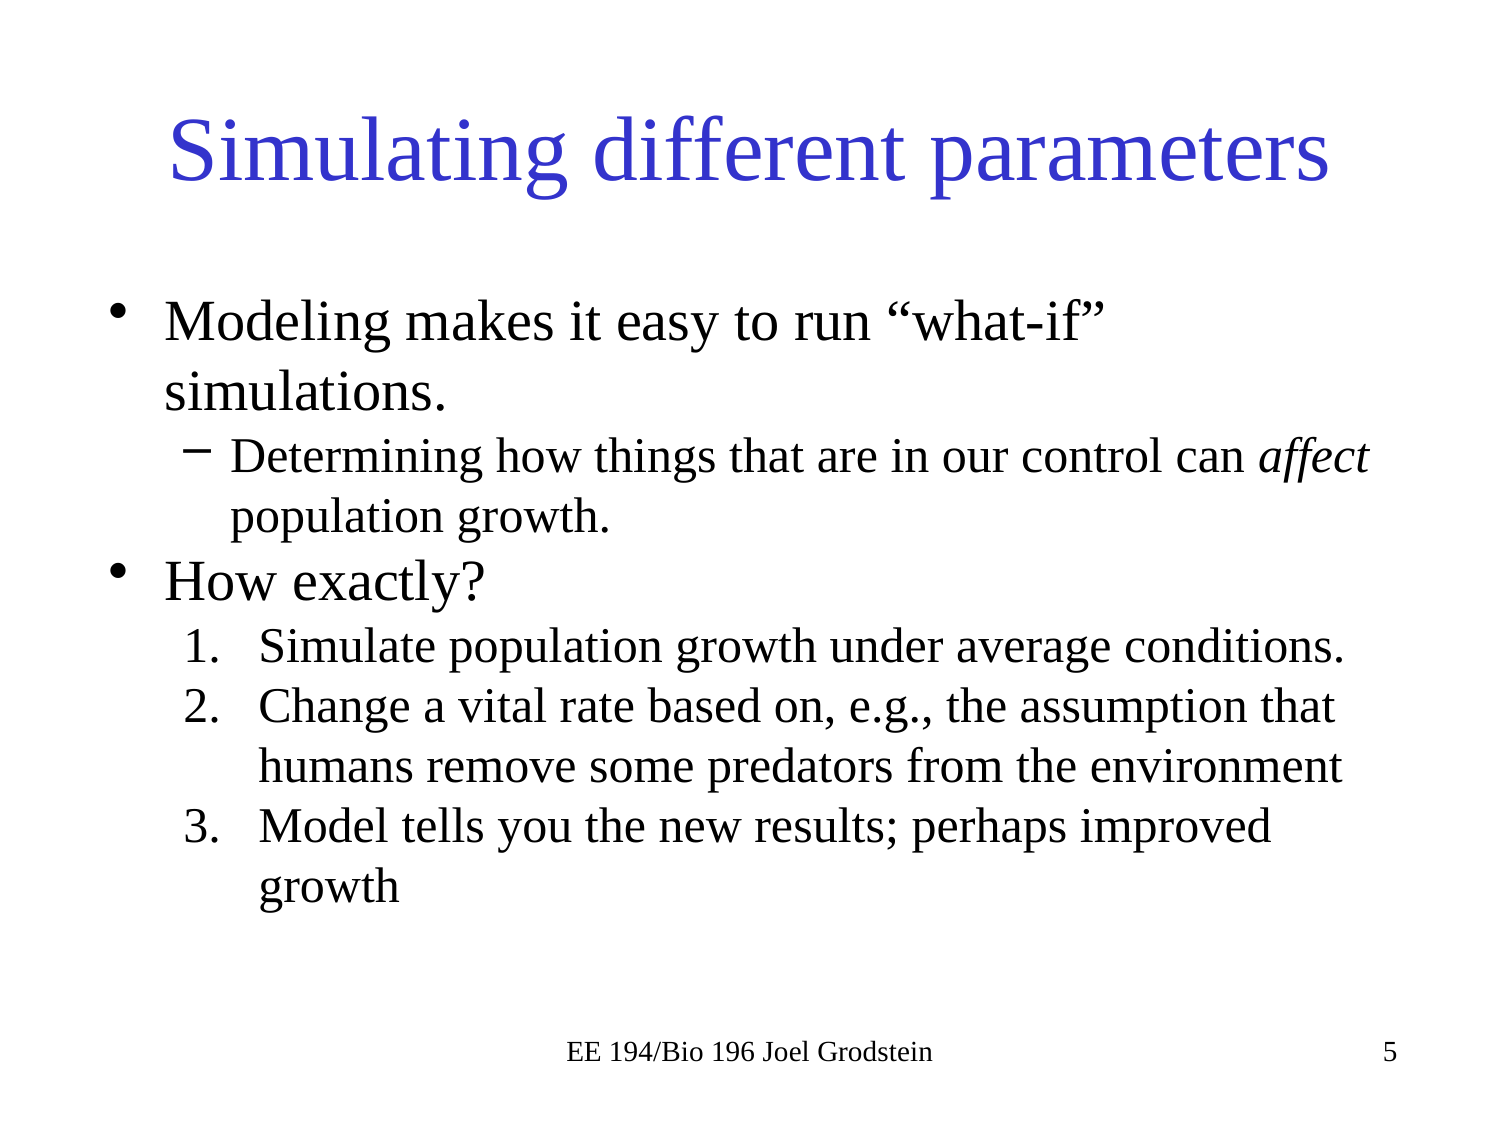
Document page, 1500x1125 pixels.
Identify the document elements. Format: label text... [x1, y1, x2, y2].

list Modeling makes it easy to run “what-if” simulations. Determining how things that are in our control can affect population growth. How exactly? Simulate population growth under average conditions. Change a vital rate based on, e.g., the assumption that humans remove some predators from the environment Model tells you the new results; perhaps improved growth [93, 275, 1412, 1000]
footer EE 194/Bio 196 Joel Grodstein [512, 1024, 988, 1101]
title Simulating different parameters [112, 50, 1388, 238]
